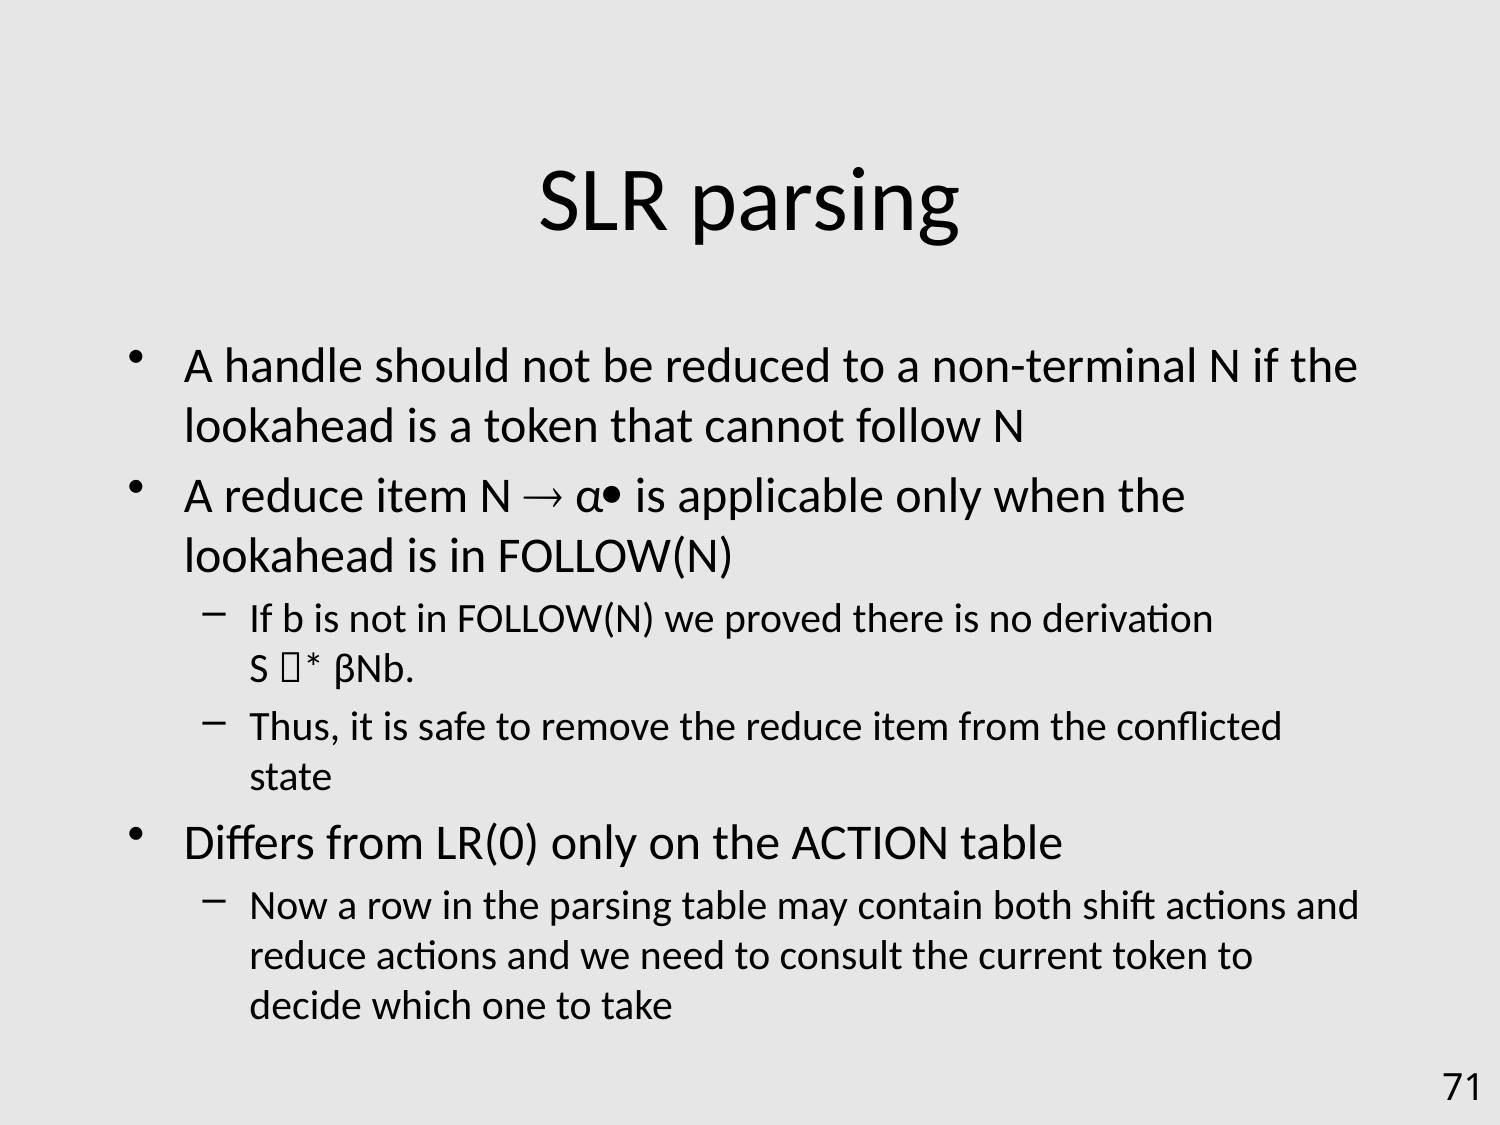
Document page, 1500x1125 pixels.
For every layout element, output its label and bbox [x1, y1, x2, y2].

title [112, 99, 1388, 288]
list [112, 324, 1388, 1000]
slide_number [1187, 1055, 1500, 1102]
